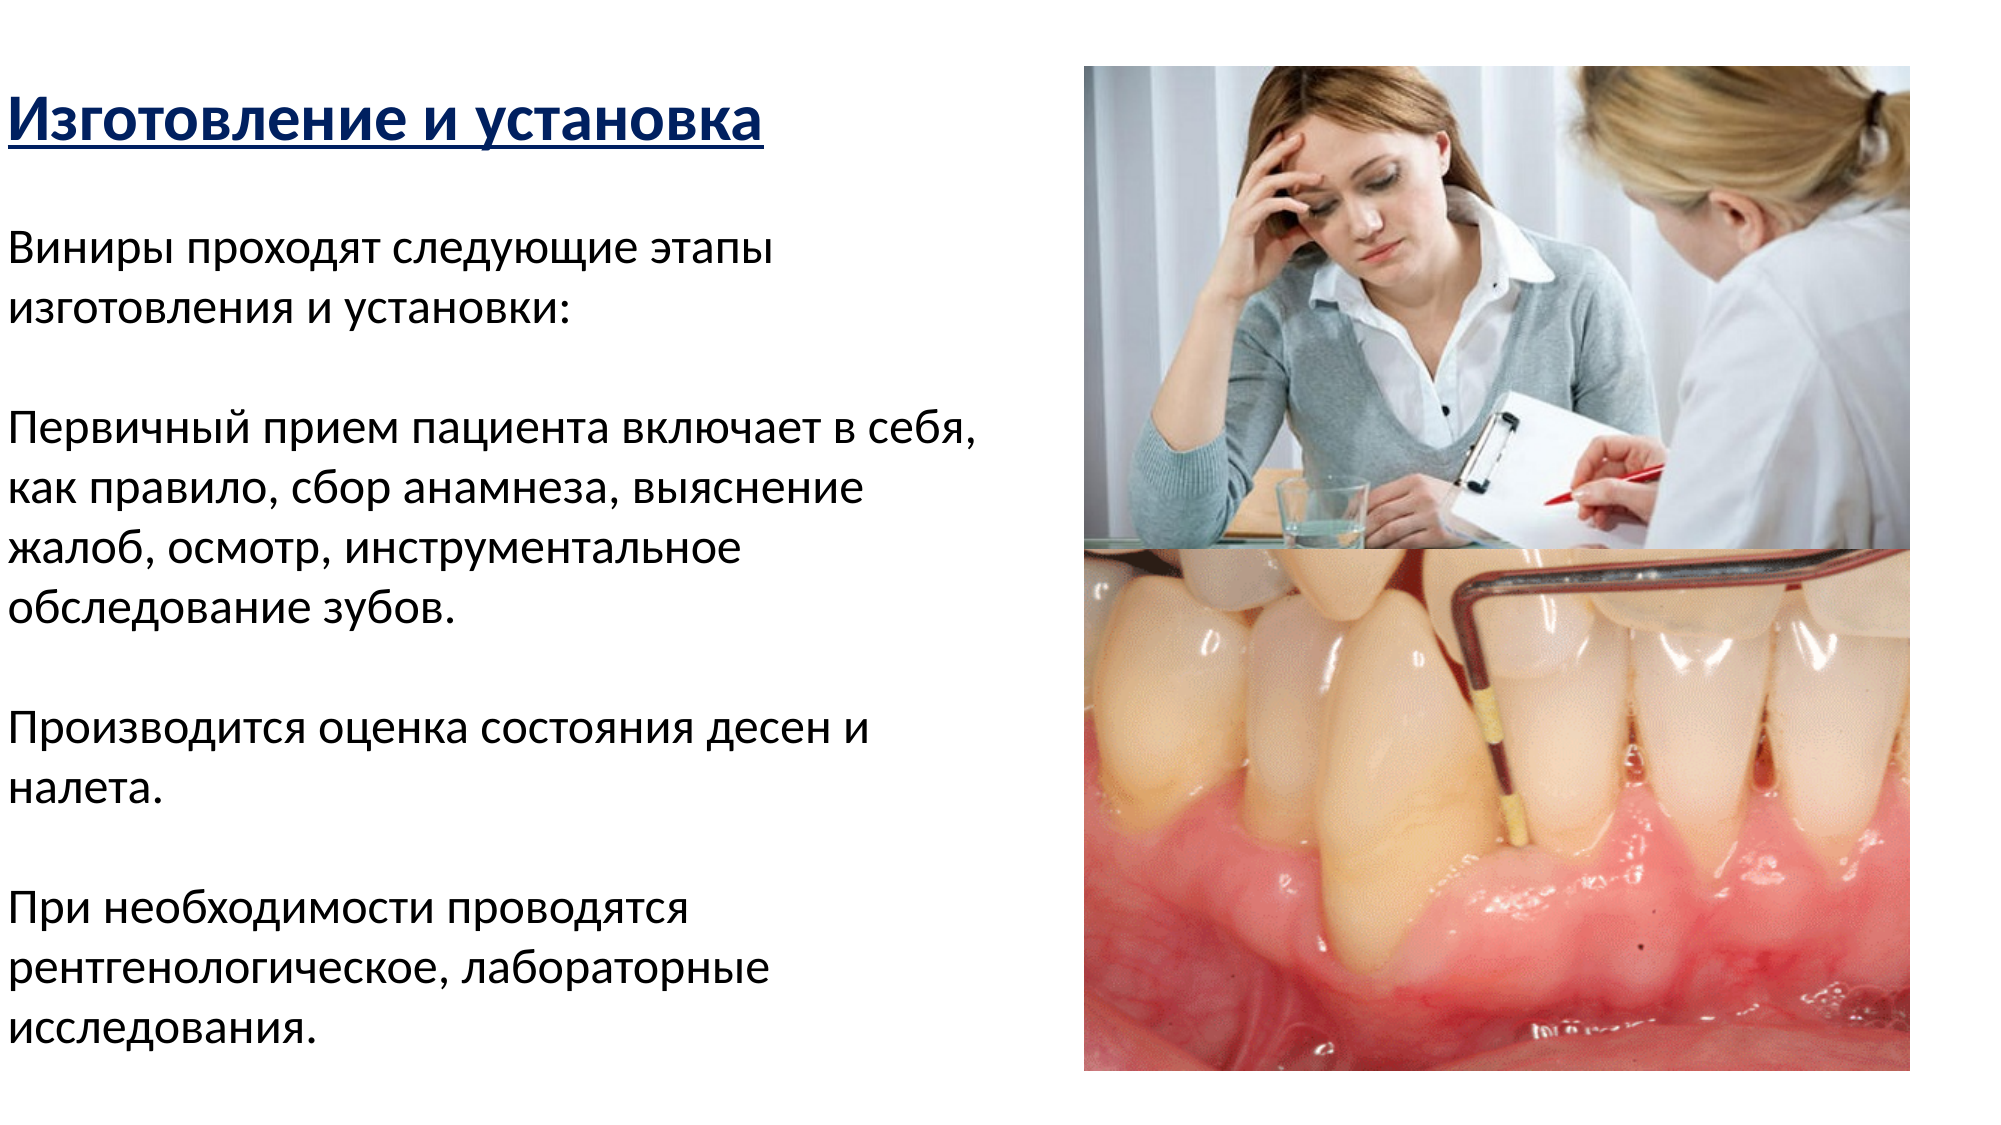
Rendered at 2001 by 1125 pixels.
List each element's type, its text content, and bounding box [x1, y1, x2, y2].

picture [1084, 65, 1910, 1072]
text_box Изготовление и установка Виниры проходят следующие этапы изготовления и установки: Первичный прием пациента включает в себя, как правило, сбор анамнеза, выяснение жалоб, осмотр, инструментальное обследование зубов. Производится оценка состояния десен и налета. При необходимости проводятся рентгенологическое, лабораторные исследования. [0, 66, 1000, 1061]
